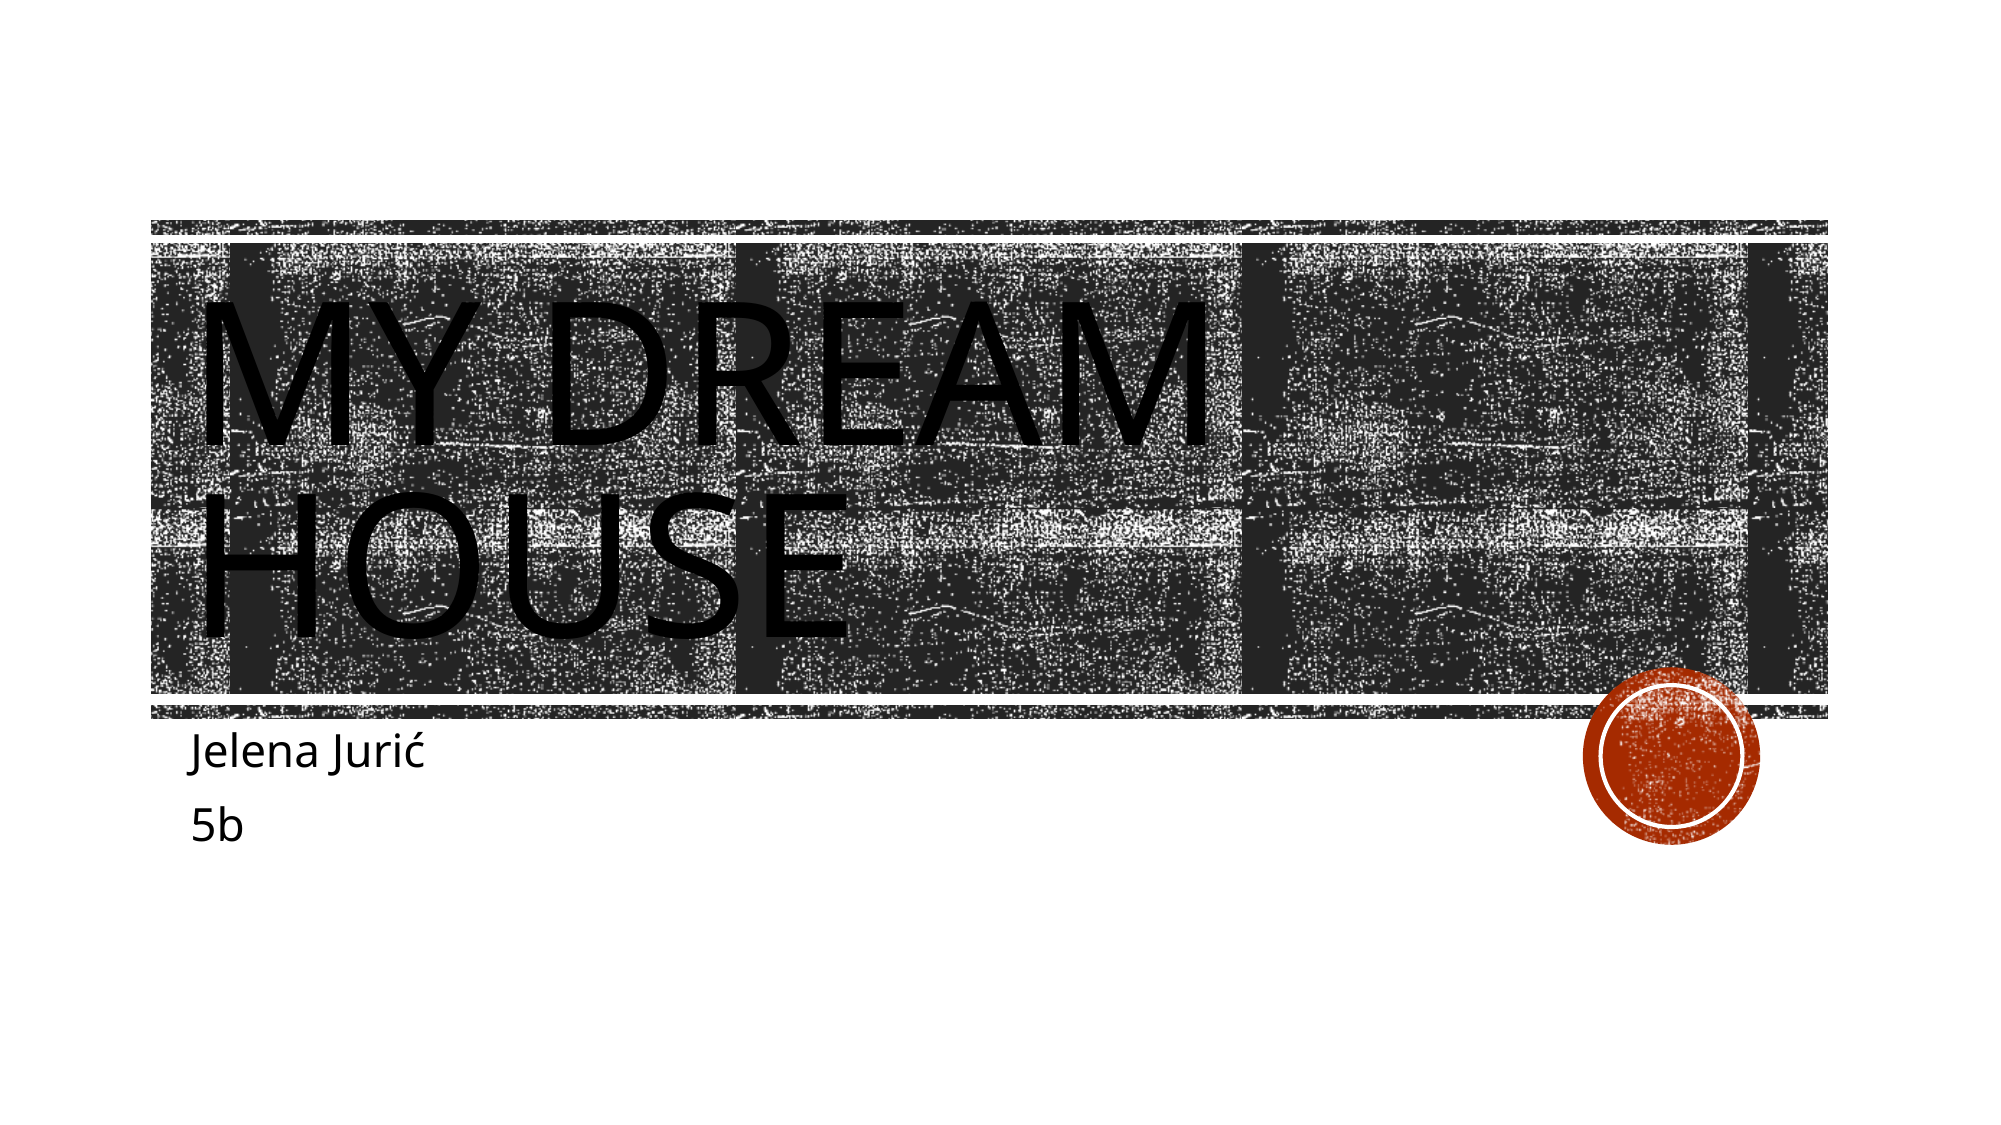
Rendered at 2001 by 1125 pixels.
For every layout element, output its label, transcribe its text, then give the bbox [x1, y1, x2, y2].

subtitle Jelena Jurić 5b [175, 720, 1470, 896]
title MY dream HOUSE [172, 234, 1808, 733]
